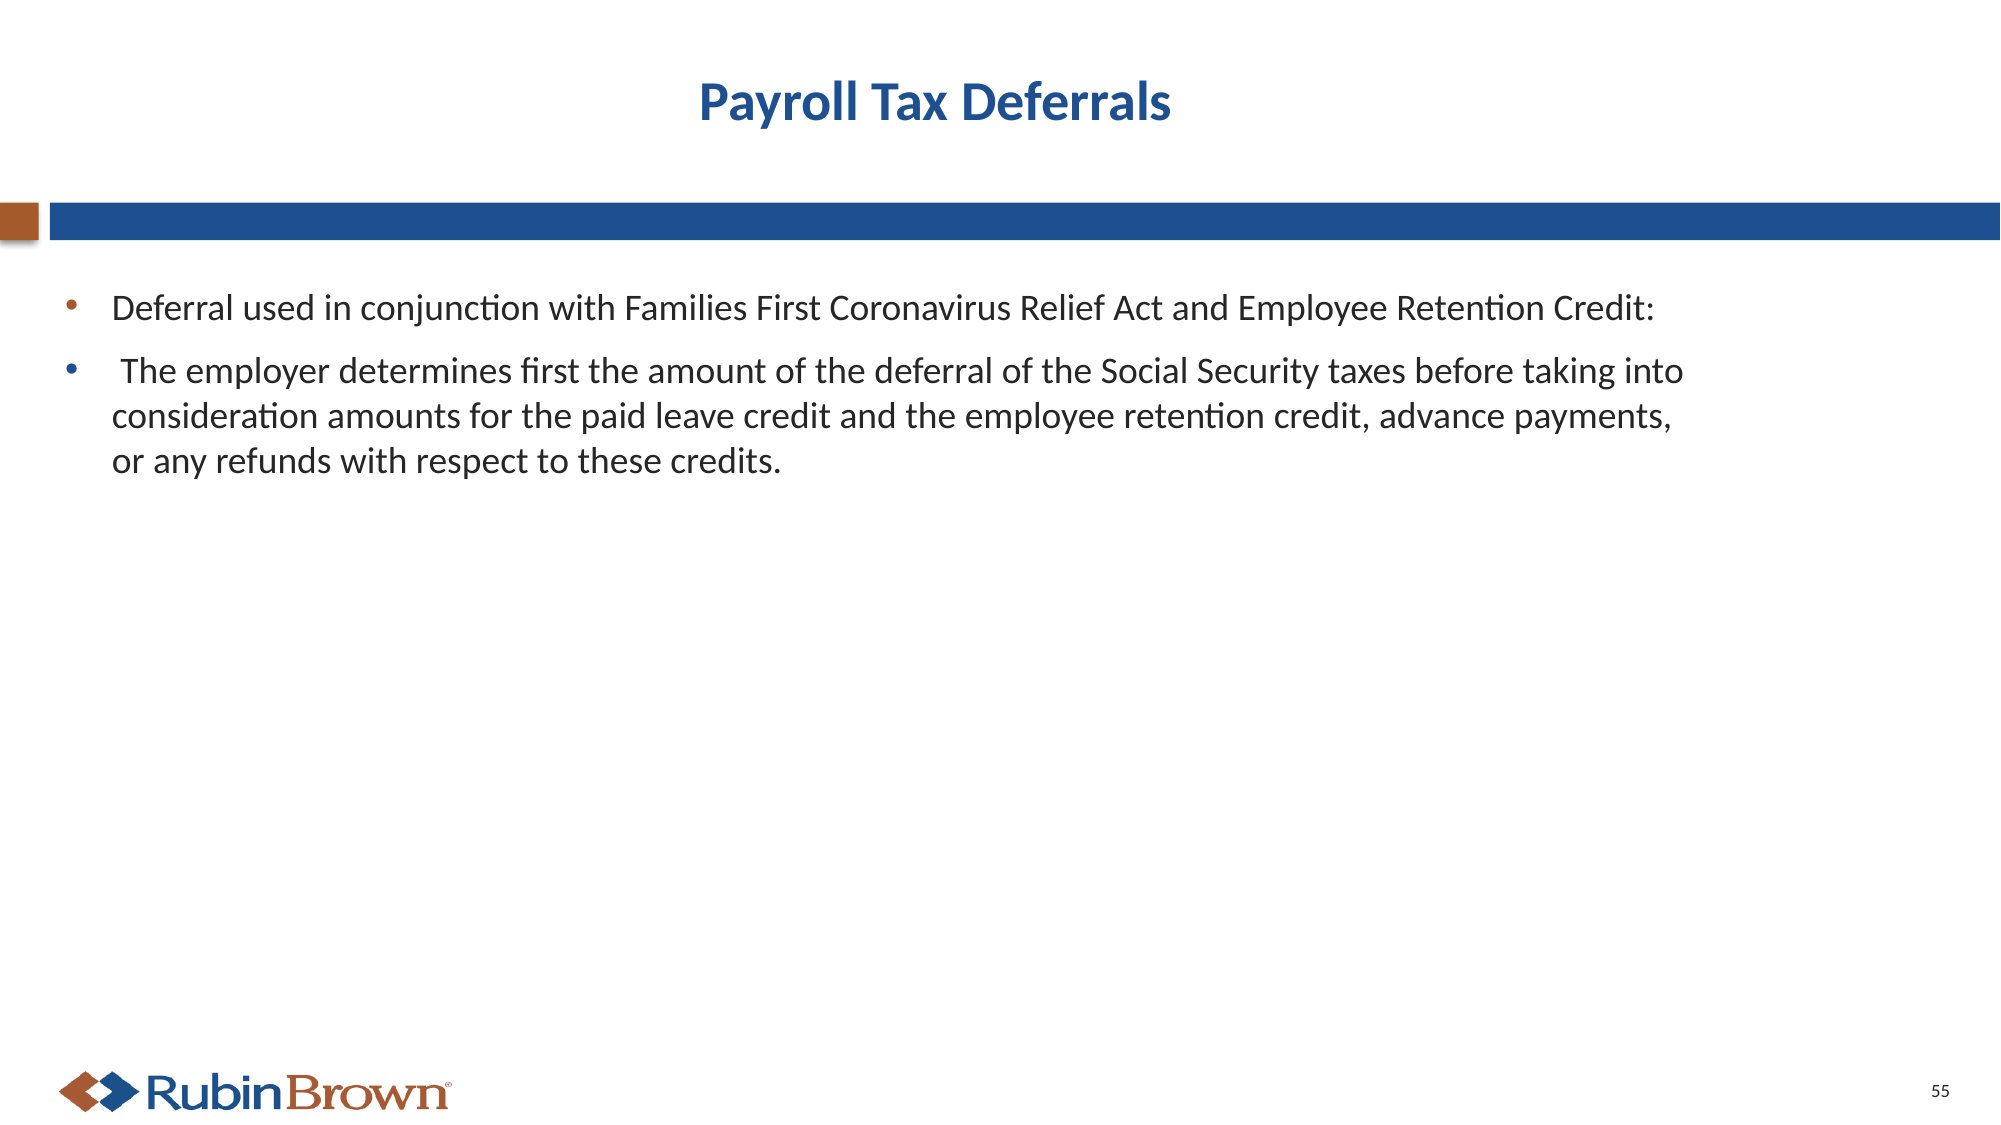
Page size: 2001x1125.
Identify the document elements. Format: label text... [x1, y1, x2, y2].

slide_number 55 [1850, 1066, 1950, 1115]
picture [50, 1066, 467, 1115]
title Payroll Tax Deferrals [49, 0, 1951, 196]
list Deferral used in conjunction with Families First Coronavirus Relief Act and Employee Retention Credit: The employer determines first the amount of the deferral of the Social Security taxes before taking into consideration amounts for the paid leave credit and the employee retention credit, advance payments, or any refunds with respect to these credits. [49, 274, 1716, 1033]
